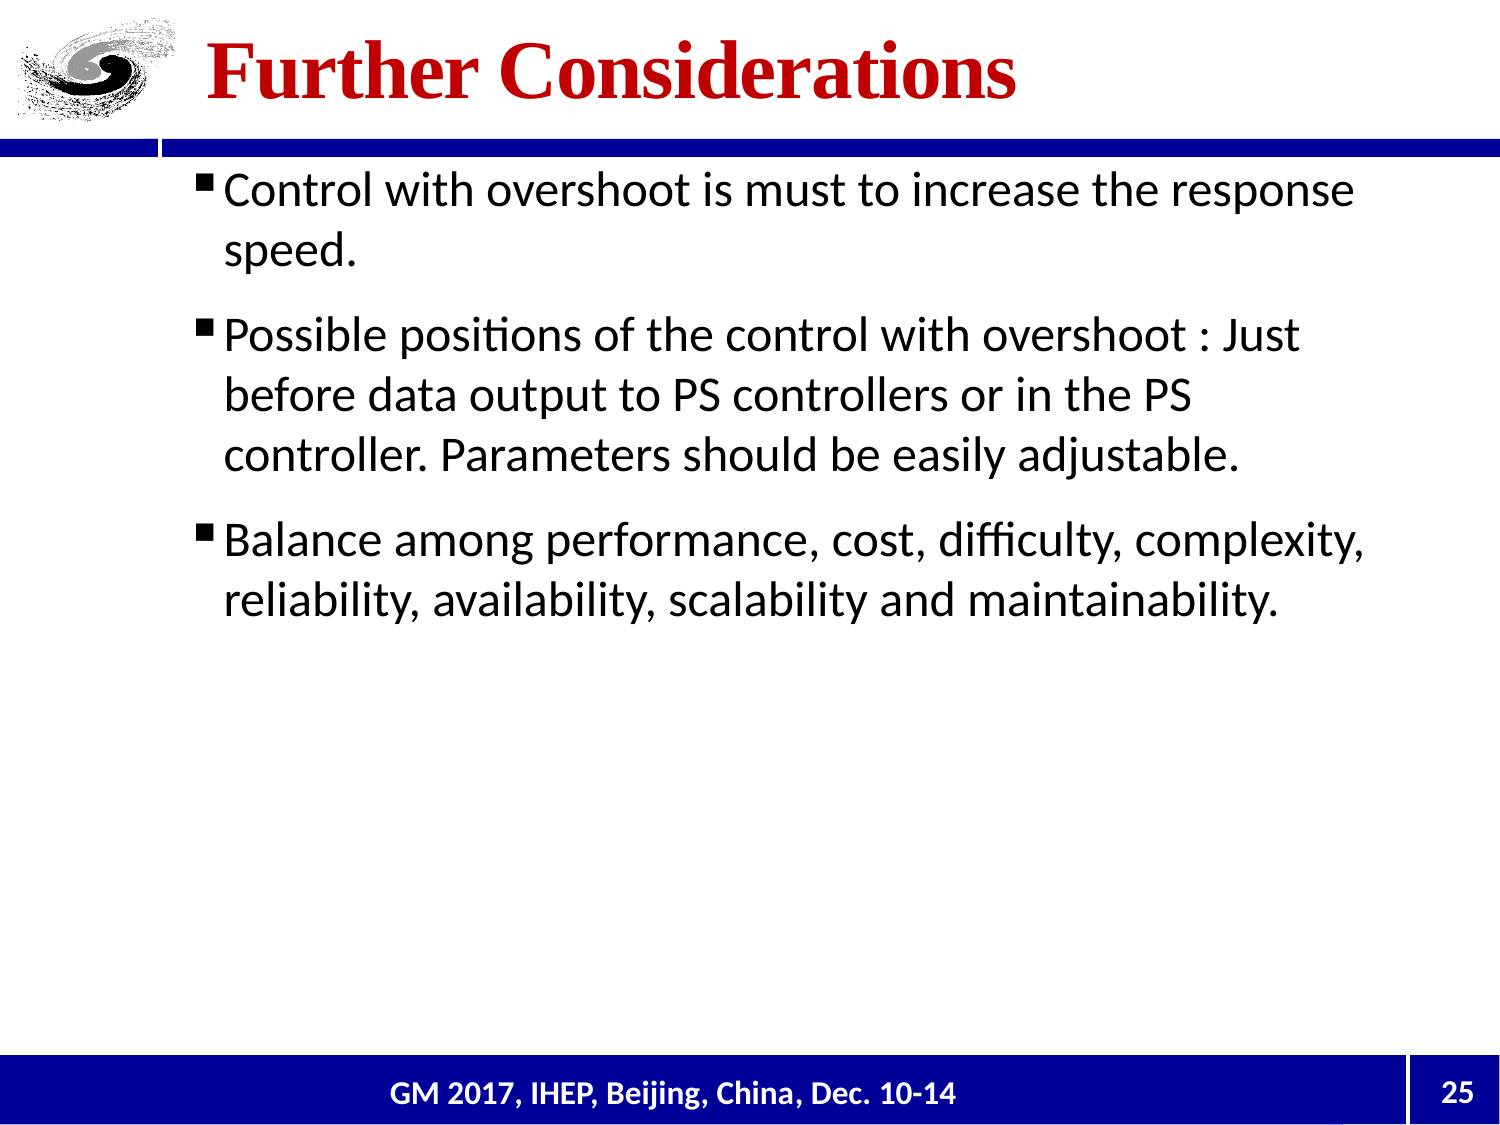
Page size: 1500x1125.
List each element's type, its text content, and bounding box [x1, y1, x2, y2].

picture [18, 17, 175, 122]
title Further Considerations [191, 17, 1486, 127]
list Control with overshoot is must to increase the response speed. Possible positions of the control with overshoot : Just before data output to PS controllers or in the PS controller. Parameters should be easily adjustable. Balance among performance, cost, difficulty, complexity, reliability, availability, scalability and maintainability. [96, 149, 1415, 1024]
